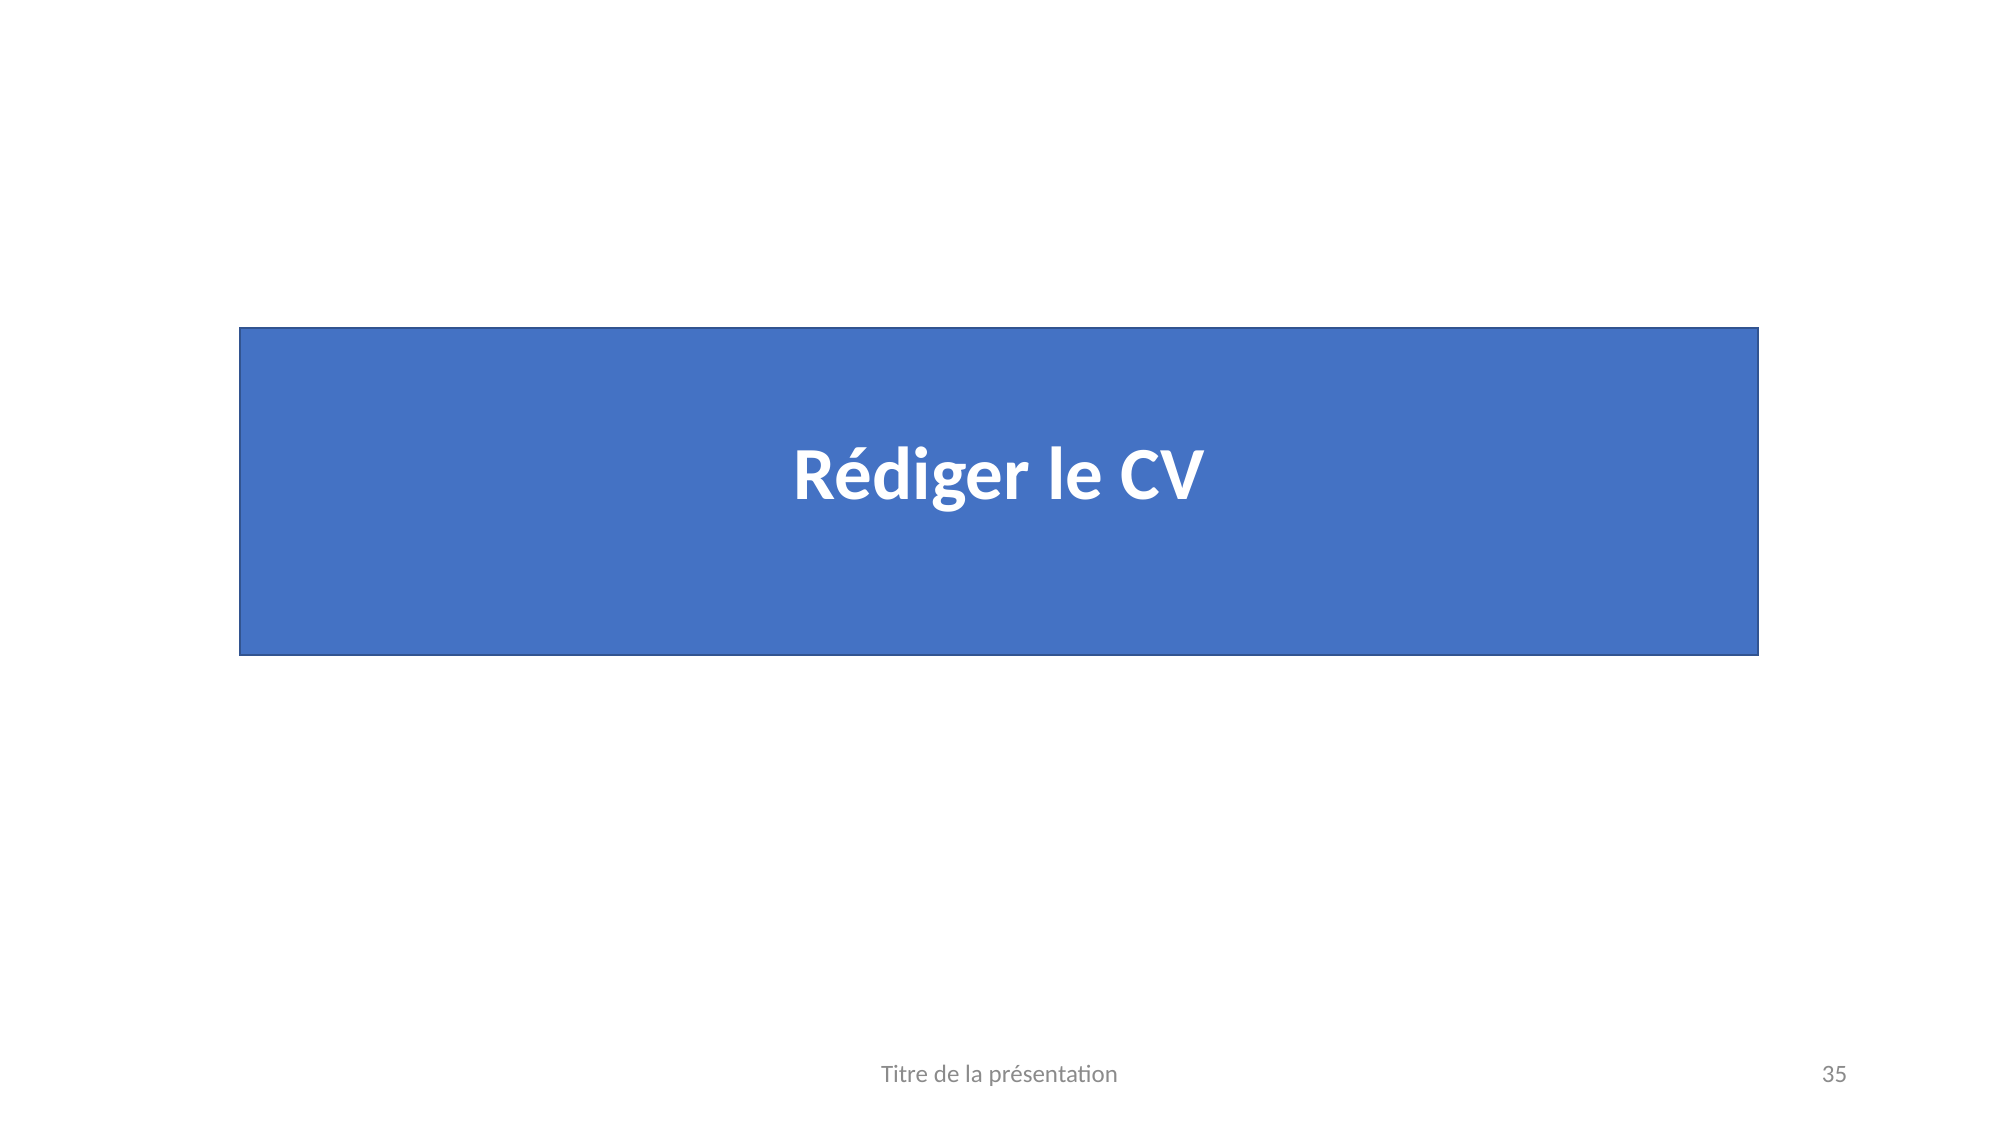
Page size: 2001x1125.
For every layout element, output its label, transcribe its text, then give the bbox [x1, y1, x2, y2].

footer Titre de la présentation [662, 1042, 1338, 1103]
text_box Rédiger le CV [239, 327, 1759, 656]
slide_number 35 [1412, 1042, 1863, 1103]
